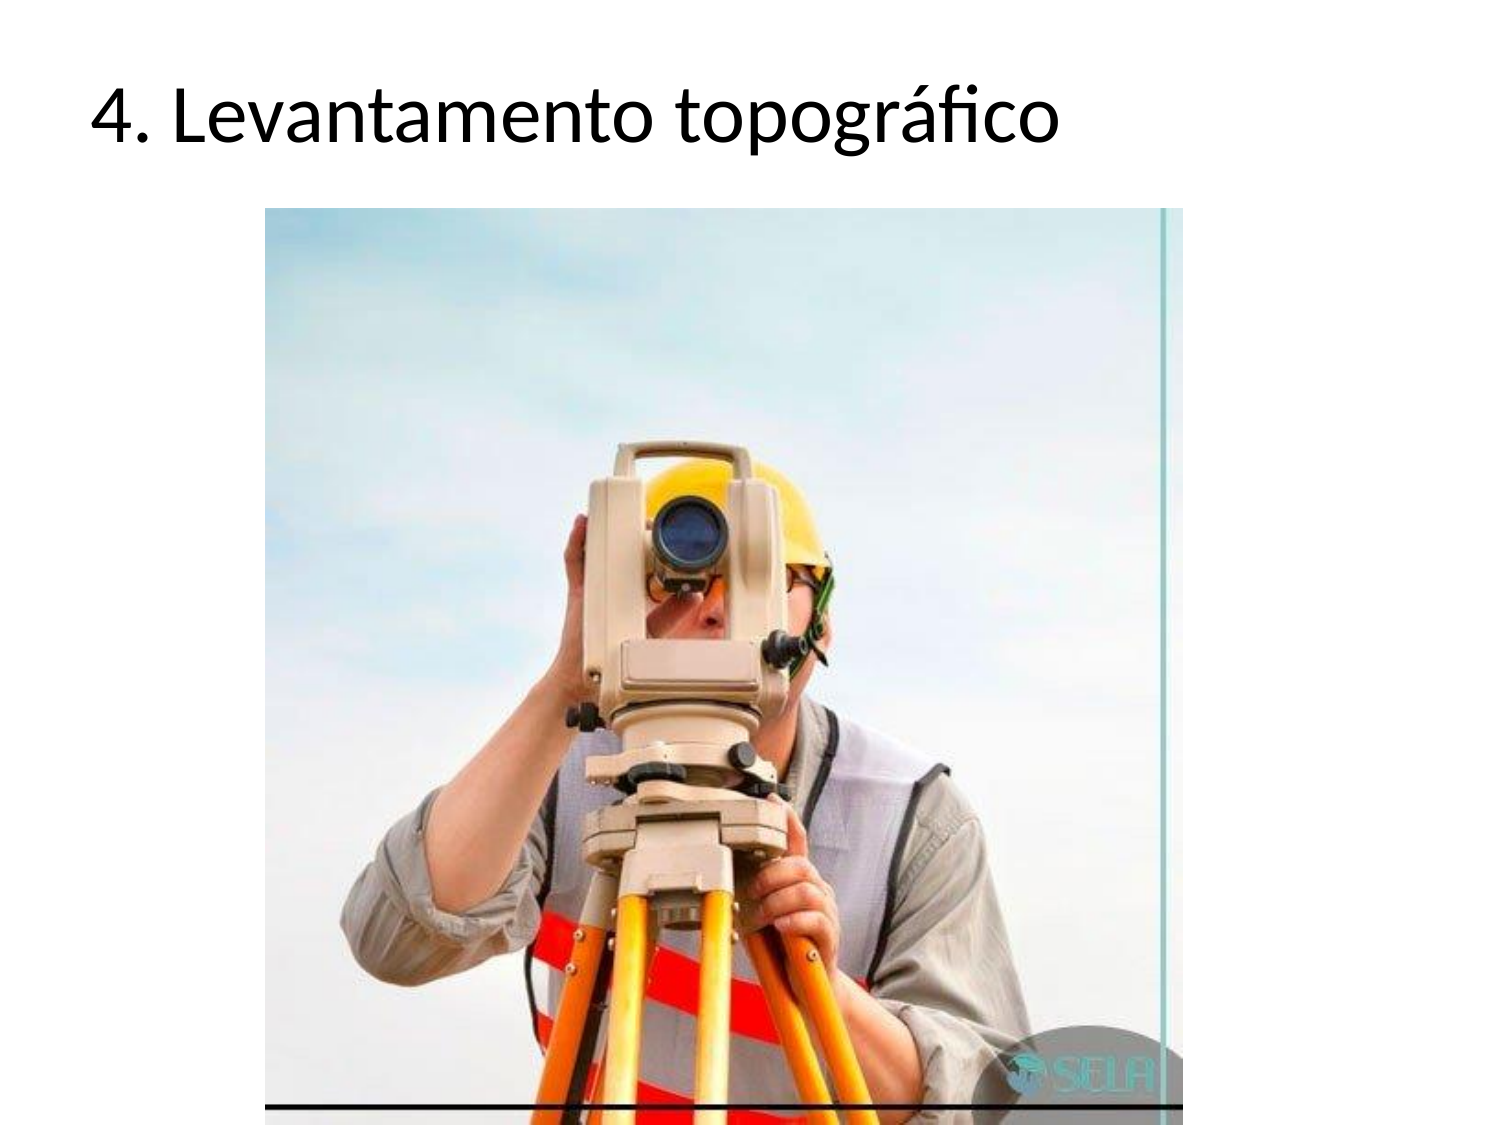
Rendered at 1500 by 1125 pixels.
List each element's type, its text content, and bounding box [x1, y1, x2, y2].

title 4. Levantamento topográfico [75, 45, 1425, 173]
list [265, 207, 1183, 1125]
